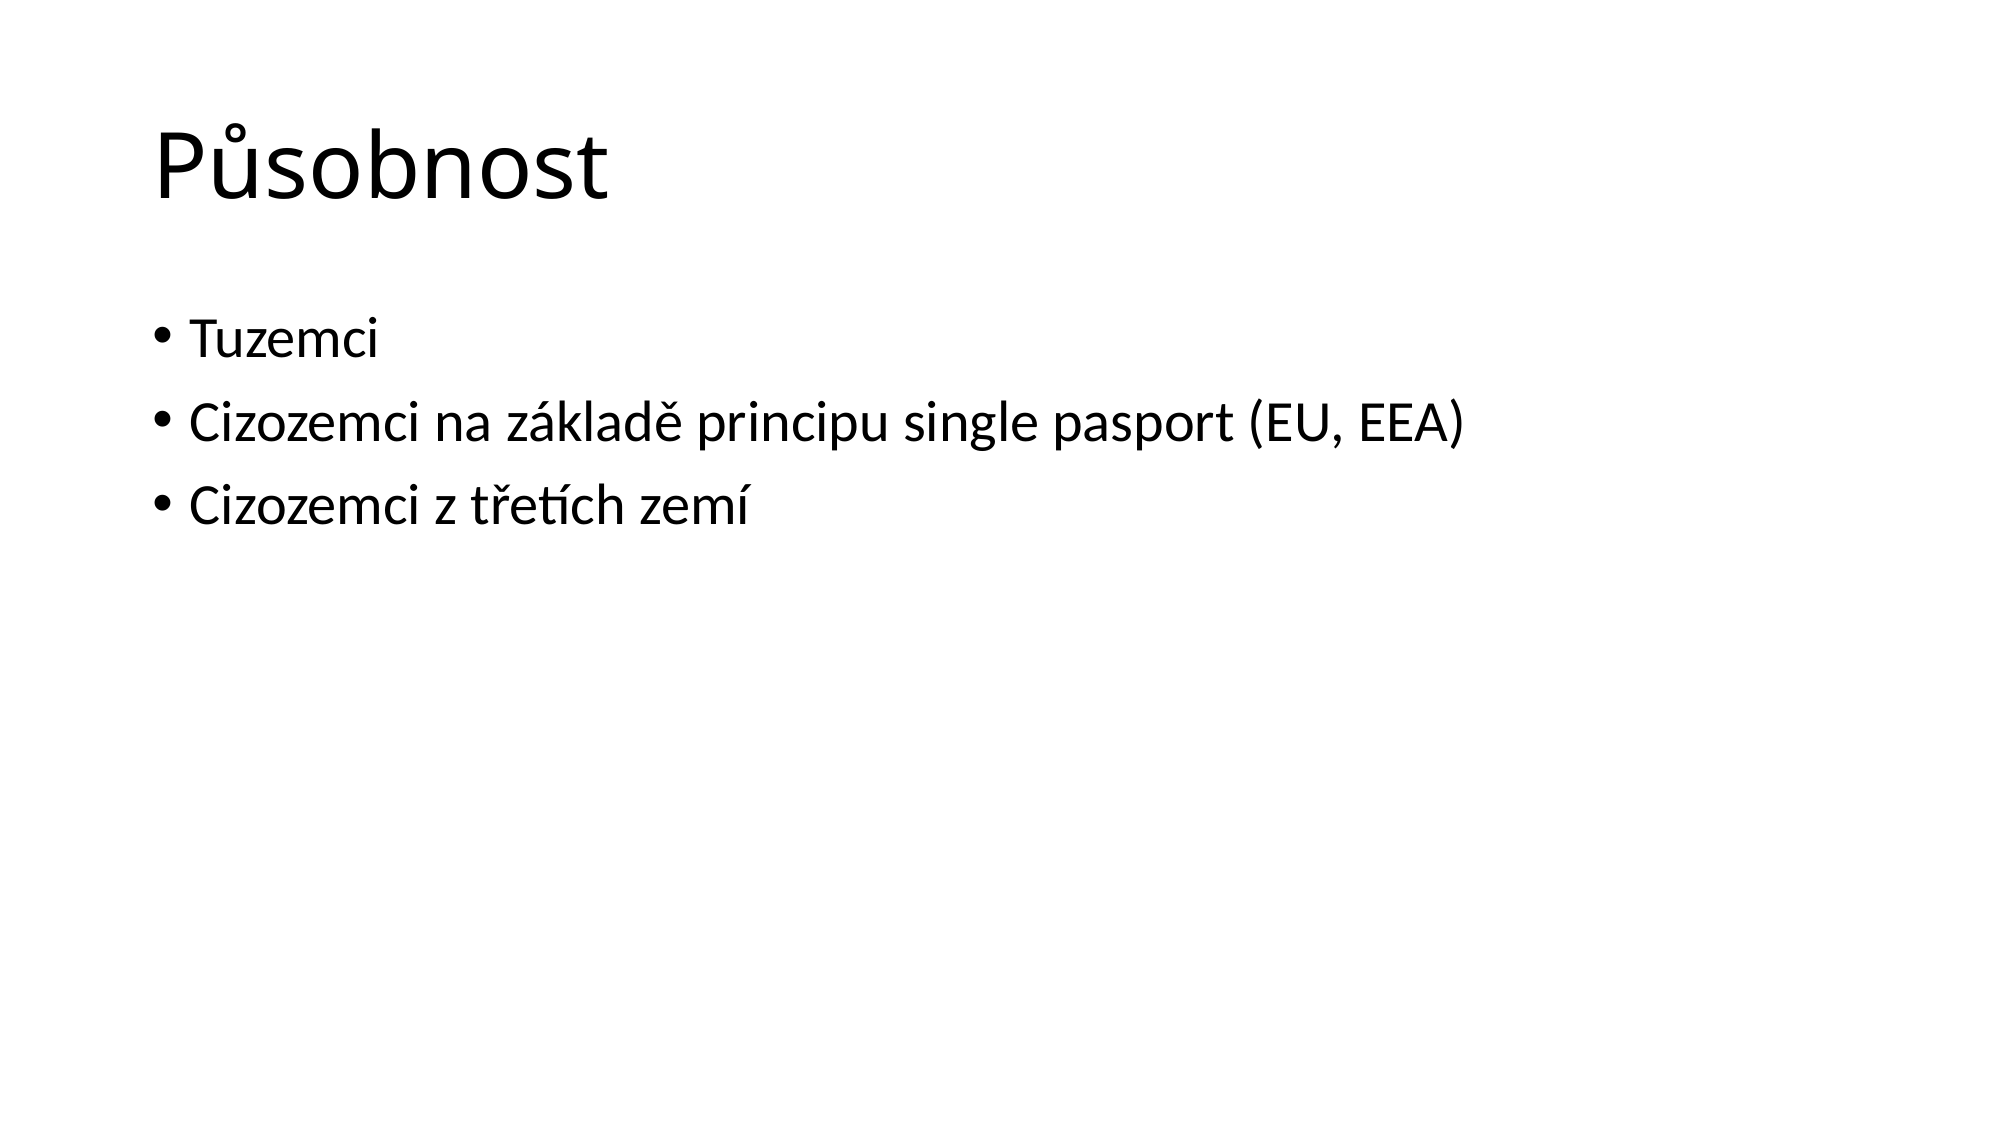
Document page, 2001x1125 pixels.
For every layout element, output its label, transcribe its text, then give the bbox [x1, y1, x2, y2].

list Tuzemci Cizozemci na základě principu single pasport (EU, EEA) Cizozemci z třetích zemí [137, 299, 1863, 1014]
title Působnost [137, 59, 1863, 278]
